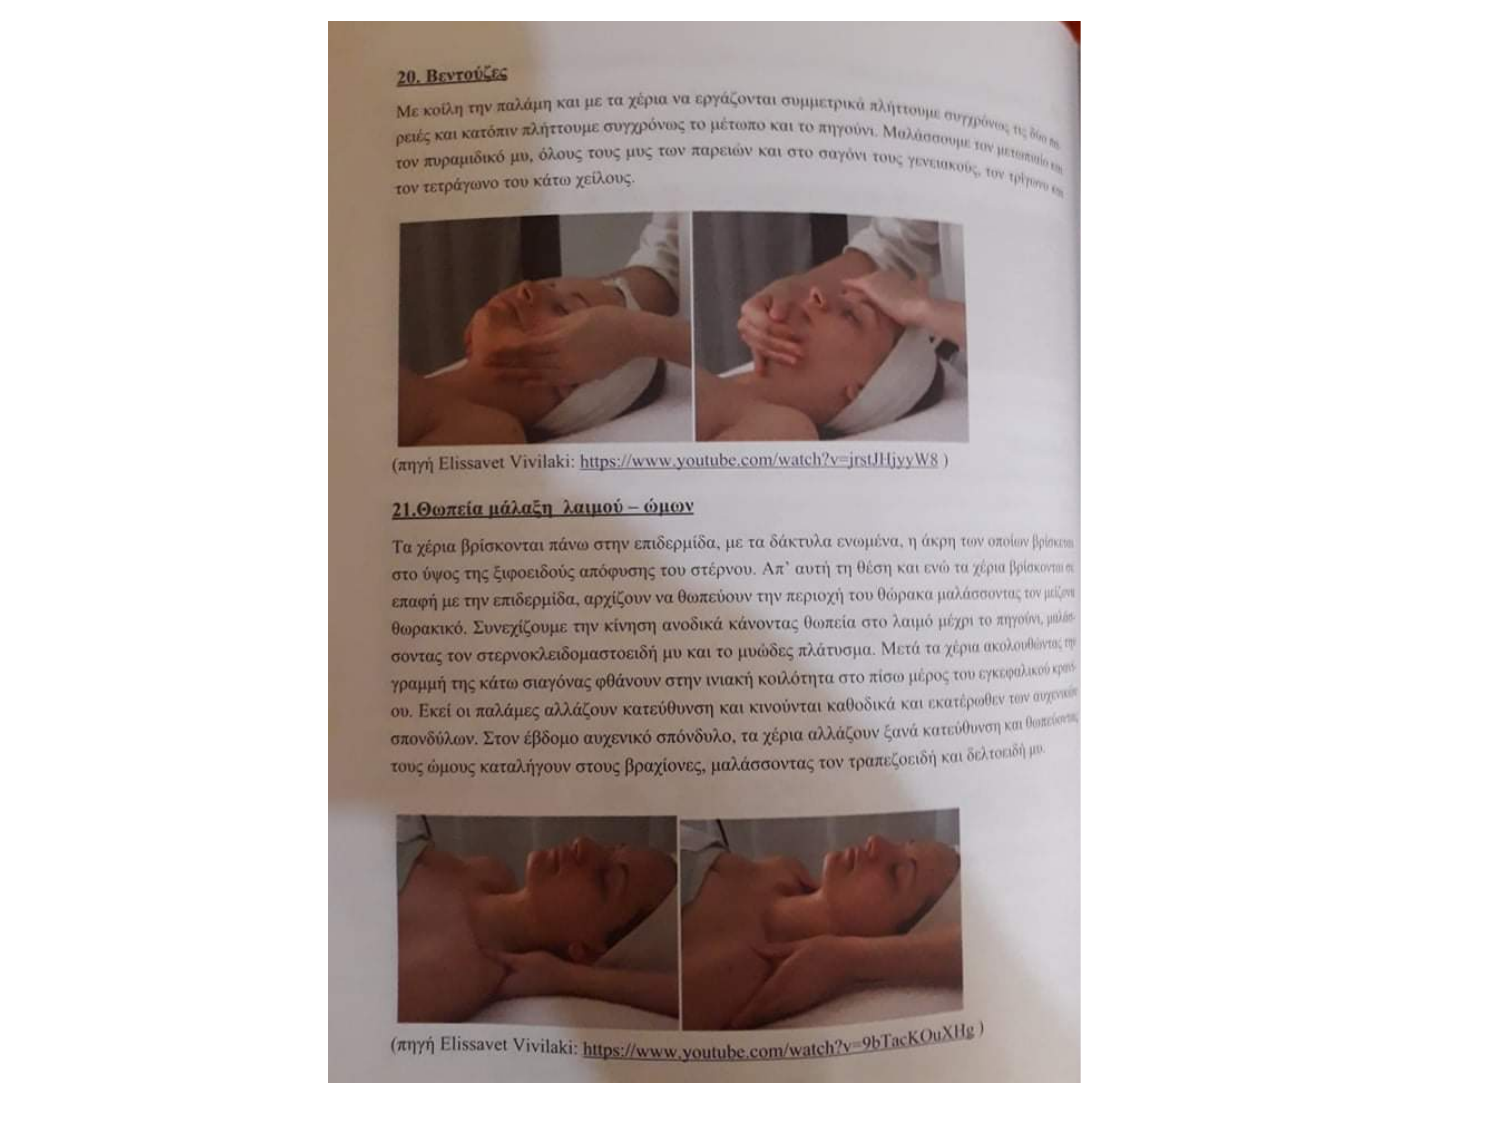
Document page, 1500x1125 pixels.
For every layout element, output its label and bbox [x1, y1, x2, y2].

picture [327, 20, 1081, 1083]
